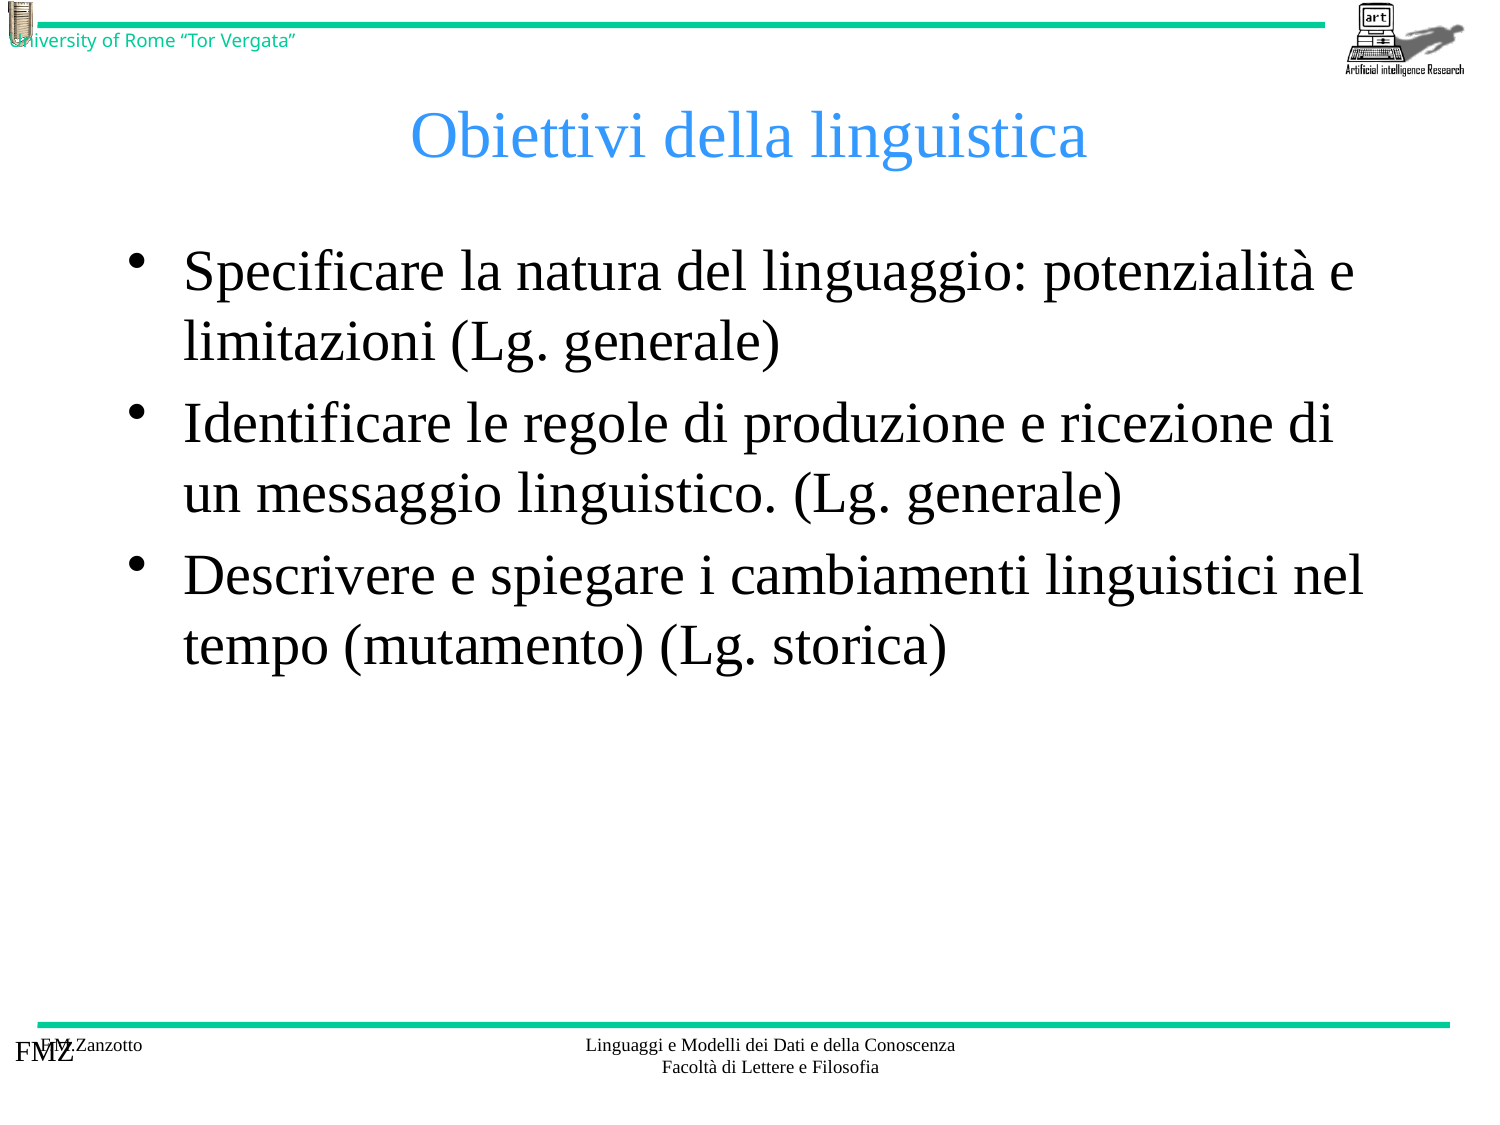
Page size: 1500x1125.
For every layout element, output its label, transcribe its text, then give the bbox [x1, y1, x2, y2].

footer FMZ [0, 1025, 475, 1100]
title Obiettivi della linguistica [112, 74, 1388, 188]
picture [1337, 0, 1475, 77]
list Specificare la natura del linguaggio: potenzialità e limitazioni (Lg. generale) Identificare le regole di produzione e ricezione di un messaggio linguistico. (Lg. generale) Descrivere e spiegare i cambiamenti linguistici nel tempo (mutamento) (Lg. storica) [112, 224, 1388, 1001]
picture [4, 0, 38, 50]
